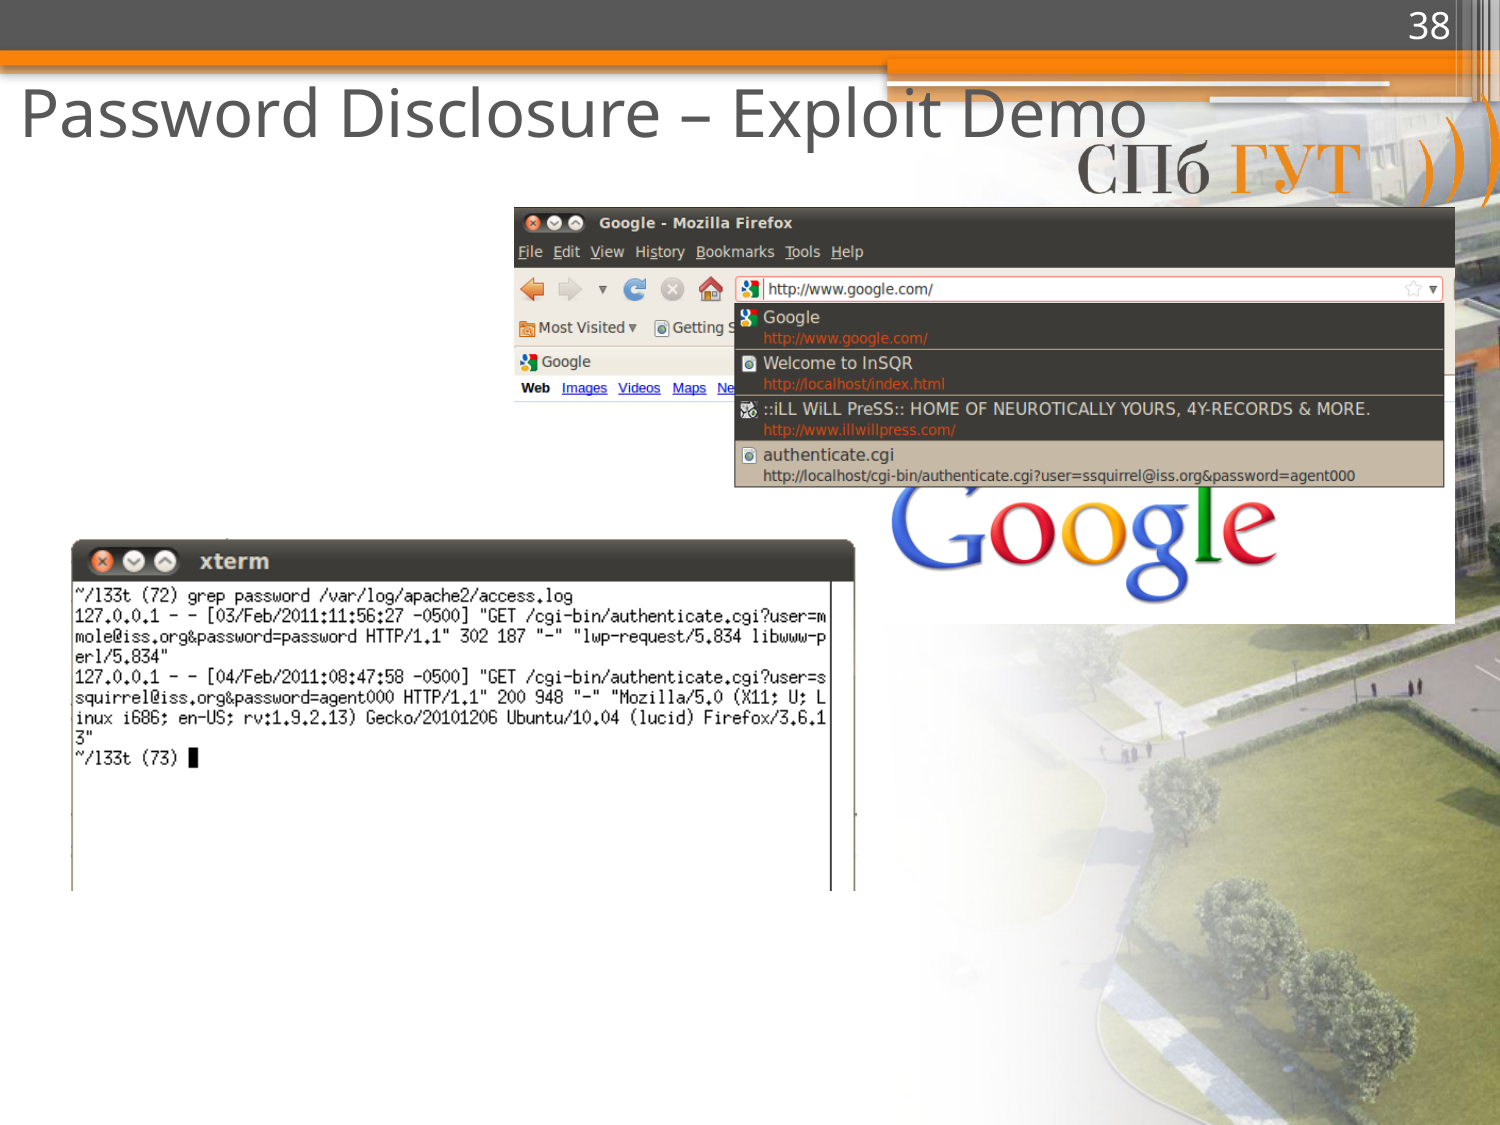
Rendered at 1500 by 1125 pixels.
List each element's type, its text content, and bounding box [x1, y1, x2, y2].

picture [0, 74, 1500, 1125]
slide_number 38 [1340, 0, 1466, 61]
text_box Password Disclosure – Exploit Demo [4, 63, 1282, 152]
picture [1282, 81, 1390, 87]
